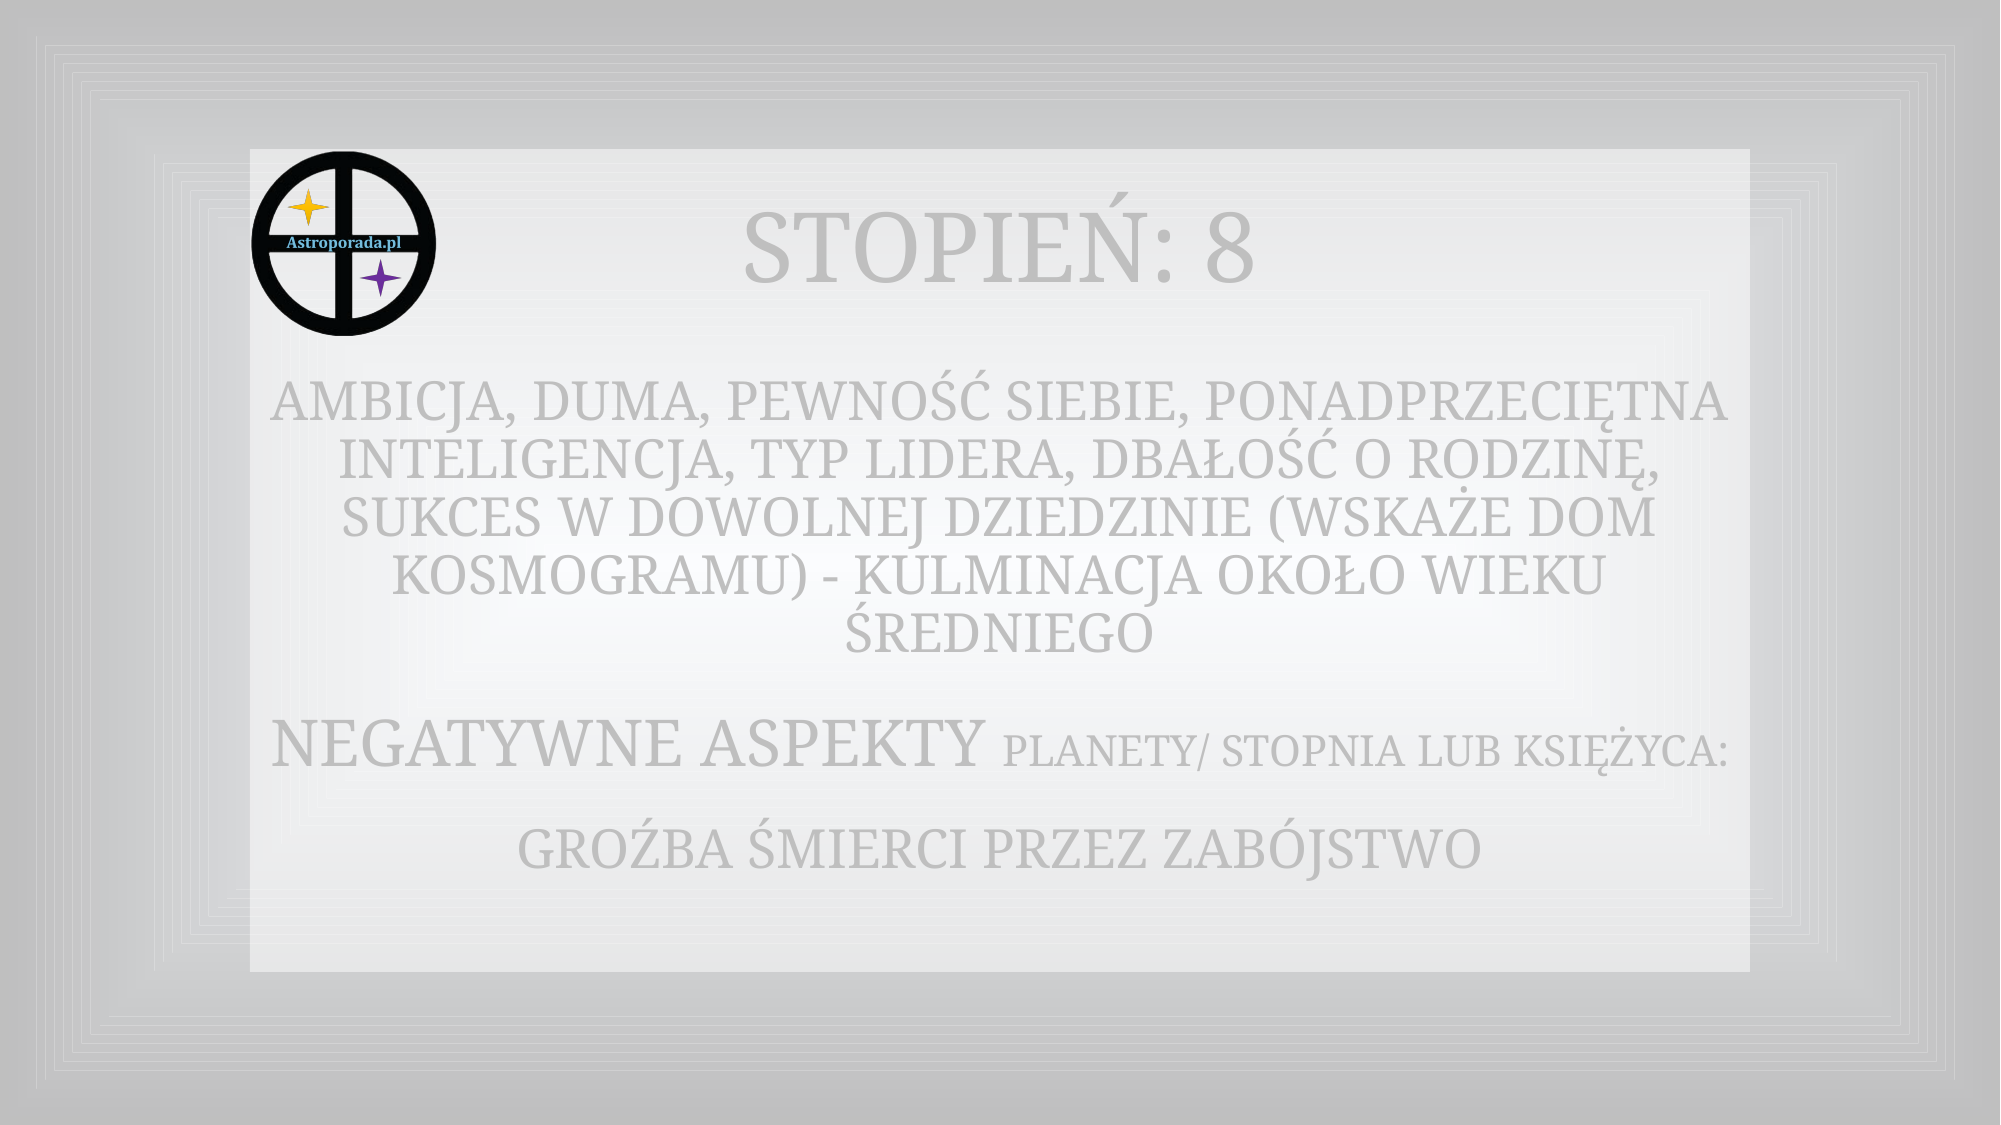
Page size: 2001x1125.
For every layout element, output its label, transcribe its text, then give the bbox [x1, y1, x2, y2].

title STOPIEŃ: 8 AMBICJA, DUMA, PEWNOŚĆ SIEBIE, PONADPRZECIĘTNA INTELIGENCJA, TYP LIDERA, DBAŁOŚĆ O RODZINĘ, SUKCES W DOWOLNEJ DZIEDZINIE (WSKAŻE DOM KOSMOGRAMU) - KULMINACJA OKOŁO WIEKU ŚREDNIEGO NEGATYWNE ASPEKTY PLANETY/ STOPNIA LUB KSIĘŻYCA: GROŹBA ŚMIERCI PRZEZ ZABÓJSTWO [249, 149, 1750, 972]
picture [249, 149, 439, 339]
